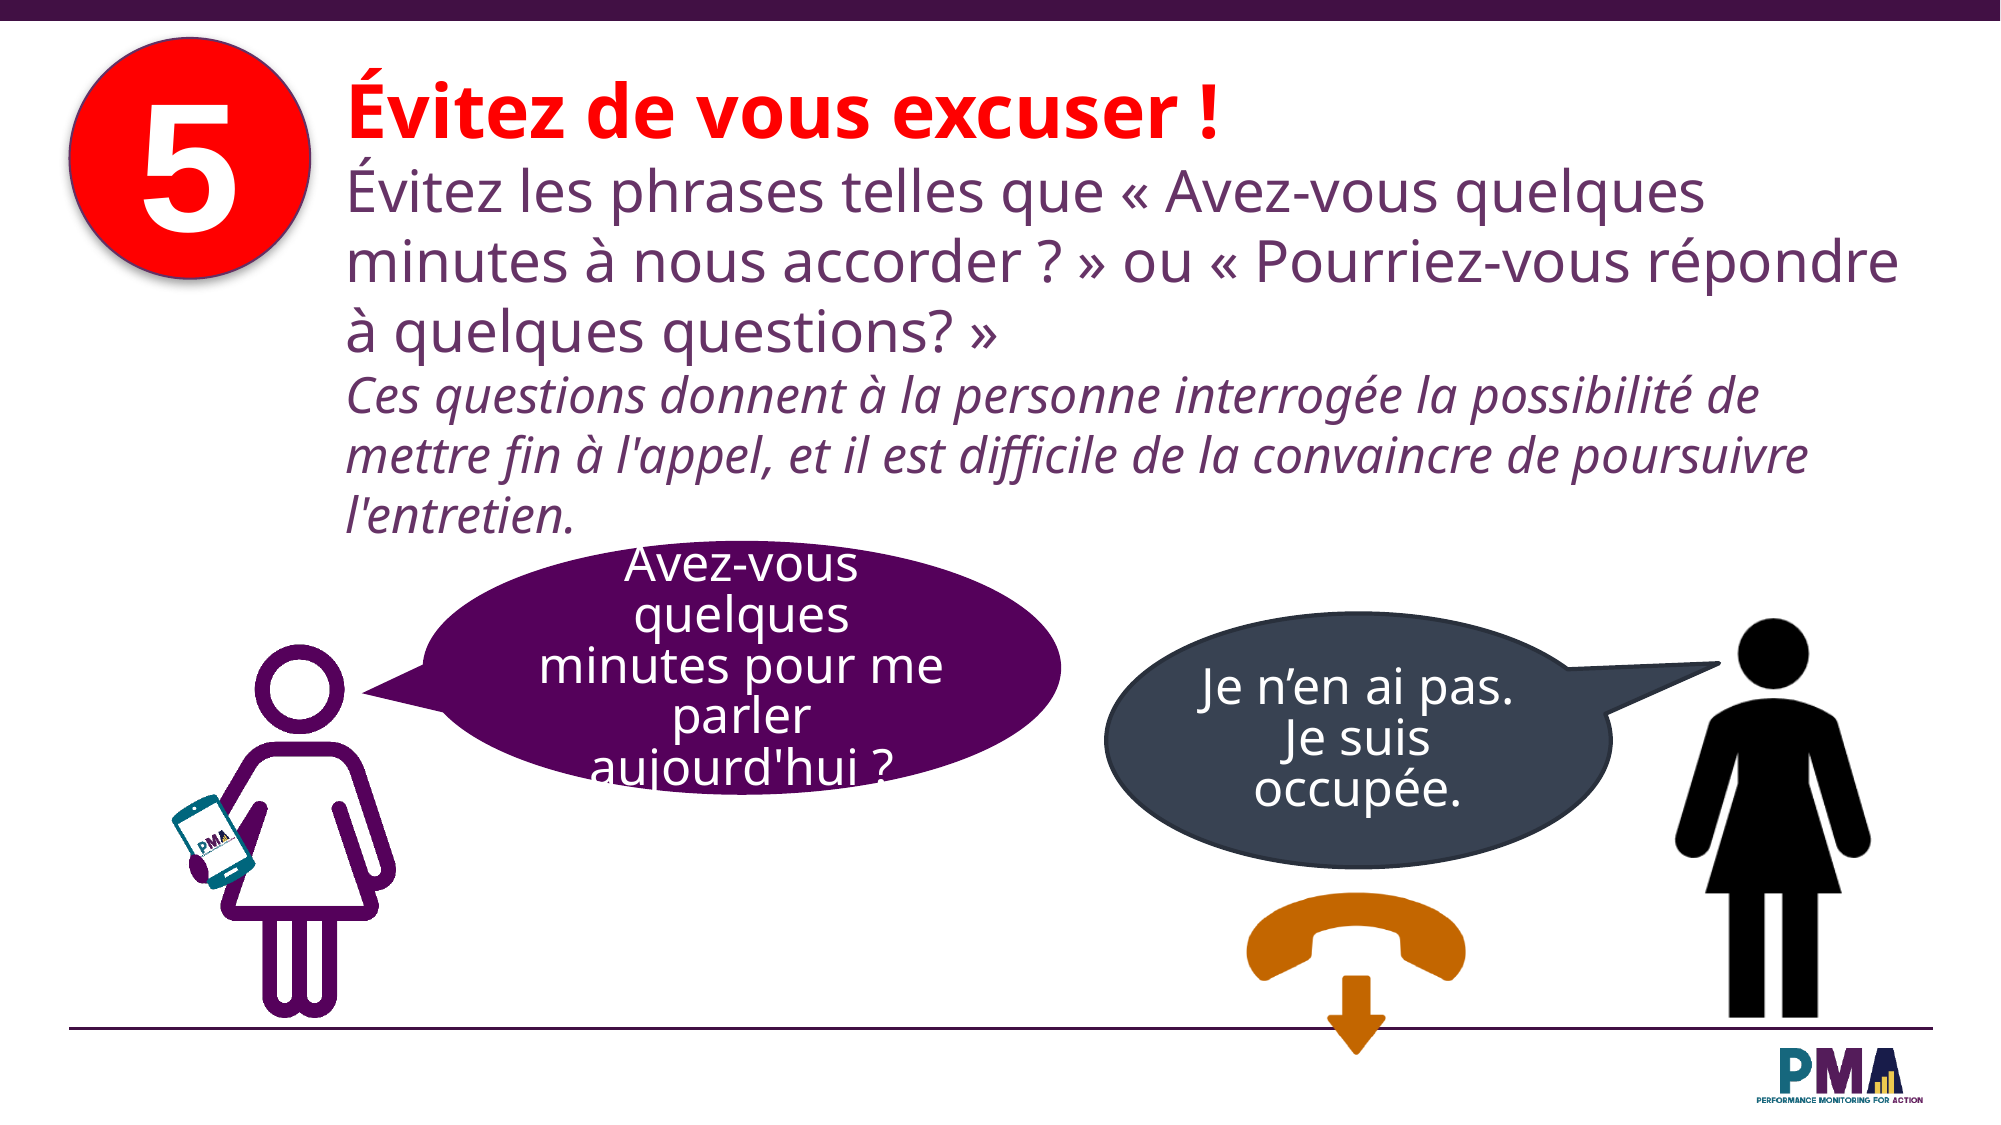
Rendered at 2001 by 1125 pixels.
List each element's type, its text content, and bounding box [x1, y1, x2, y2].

picture [1748, 1039, 1933, 1125]
text_box Avez-vous quelques minutes pour me parler aujourd'hui ? [415, 538, 1064, 797]
picture [1230, 866, 1487, 1071]
text_box Je n’en ai pas. Je suis occupée. [1106, 613, 1553, 864]
text_box 5 [68, 36, 312, 280]
picture [167, 639, 409, 1032]
text_box Évitez de vous excuser ! Évitez les phrases telles que « Avez-vous quelques minutes à nous accorder ? » ou « Pourriez-vous répondre à quelques questions? » Ces questions donnent à la personne interrogée la possibilité de mettre fin à l'appel, et il est difficile de la convaincre de poursuivre l'entretien. [331, 56, 1931, 551]
picture [1559, 605, 1986, 1032]
